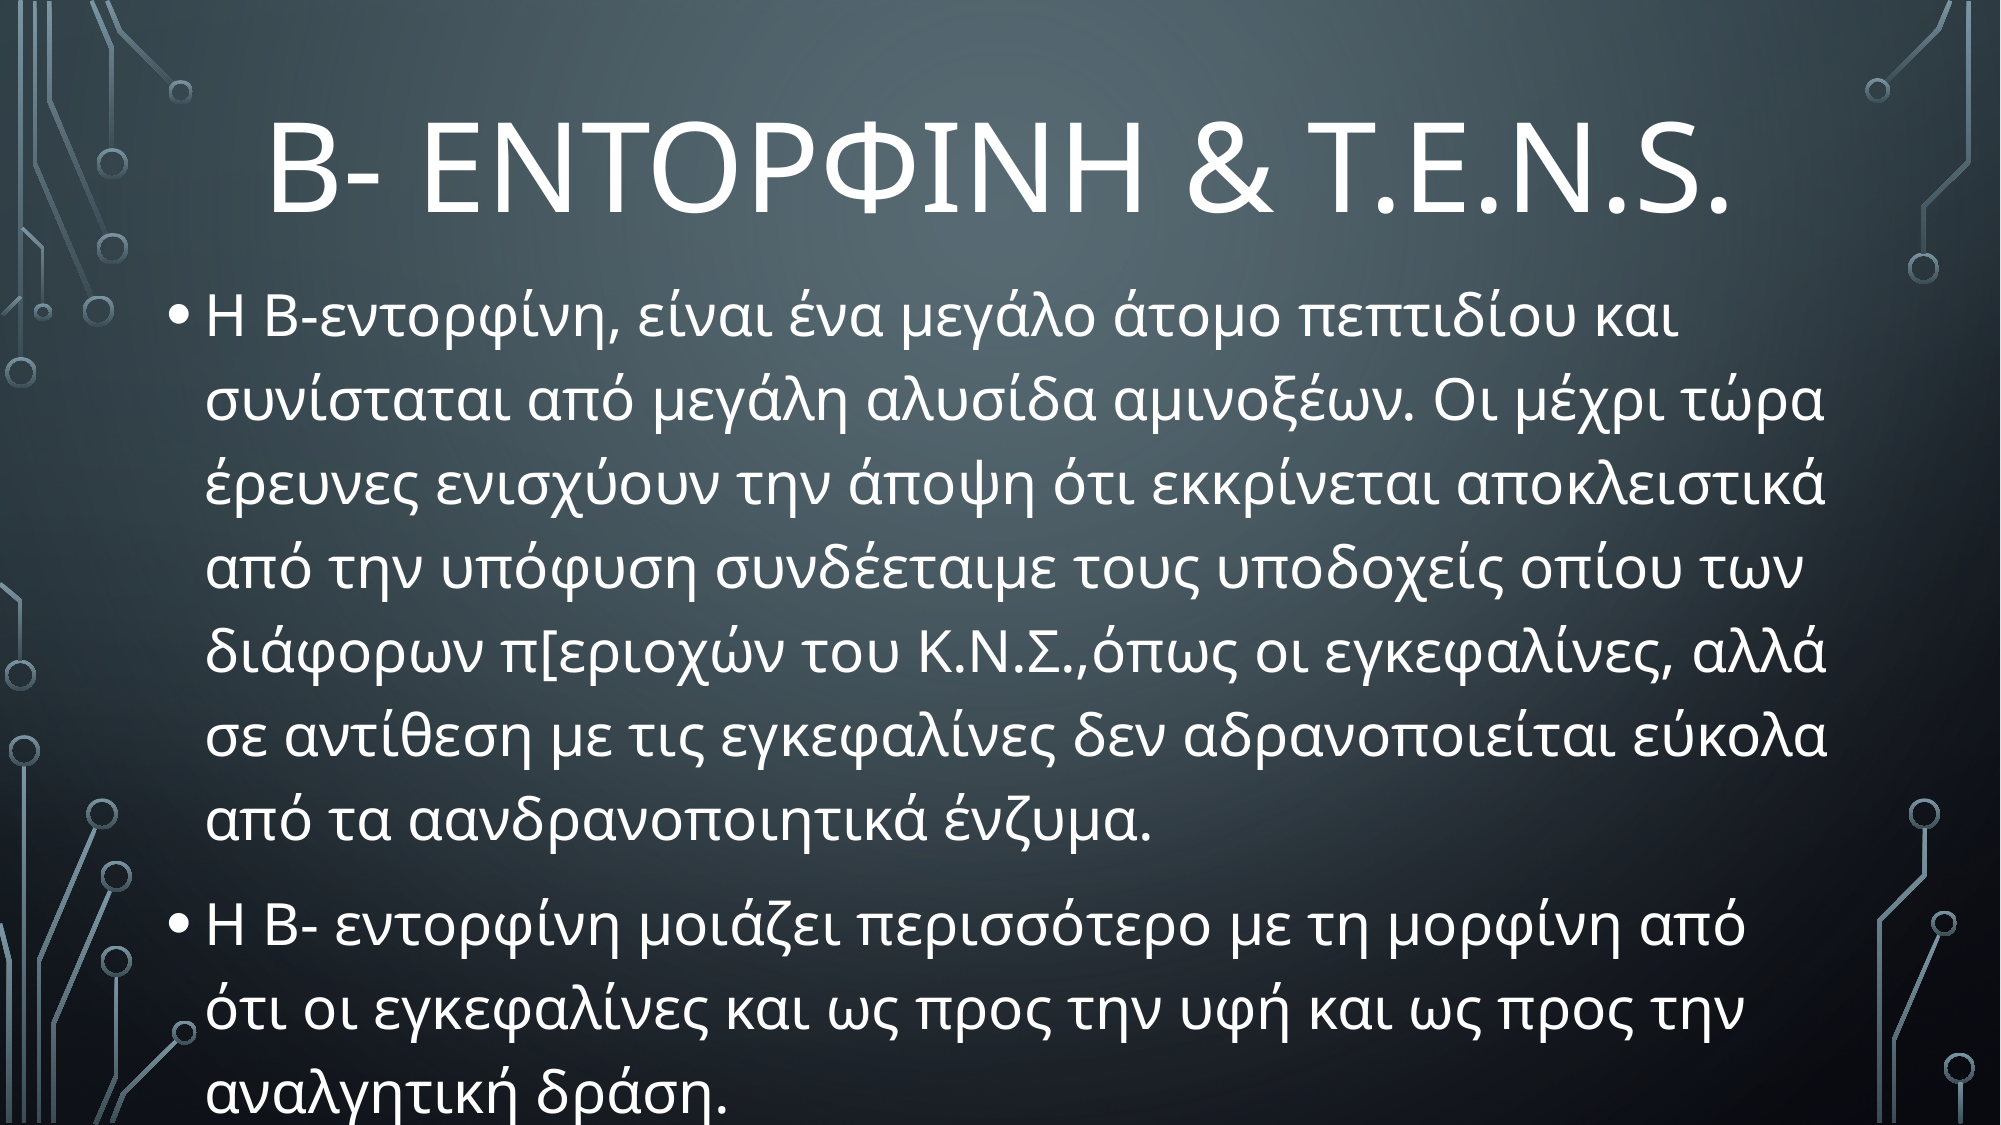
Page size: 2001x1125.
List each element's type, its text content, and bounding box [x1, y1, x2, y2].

title Β- ΕΝΤΟΡΦΙΝΗ & T.E.N.S. [187, 50, 1813, 256]
list Η Β-εντορφίνη, είναι ένα μεγάλο άτομο πεπτιδίου και συνίσταται από μεγάλη αλυσίδα αμινοξέων. Οι μέχρι τώρα έρευνες ενισχύουν την άποψη ότι εκκρίνεται αποκλειστικά από την υπόφυση συνδέεταιμε τους υποδοχείς οπίου των διάφορων π[εριοχών του Κ.Ν.Σ.,όπως οι εγκεφαλίνες, αλλά σε αντίθεση με τις εγκεφαλίνες δεν αδρανοποιείται εύκολα από τα αανδρανοποιητικά ένζυμα. Η Β- εντορφίνη μοιάζει περισσότερο με τη μορφίνη από ότι οι εγκεφαλίνες και ως προς την υφή και ως προς την αναλγητική δράση. [151, 256, 1849, 1115]
